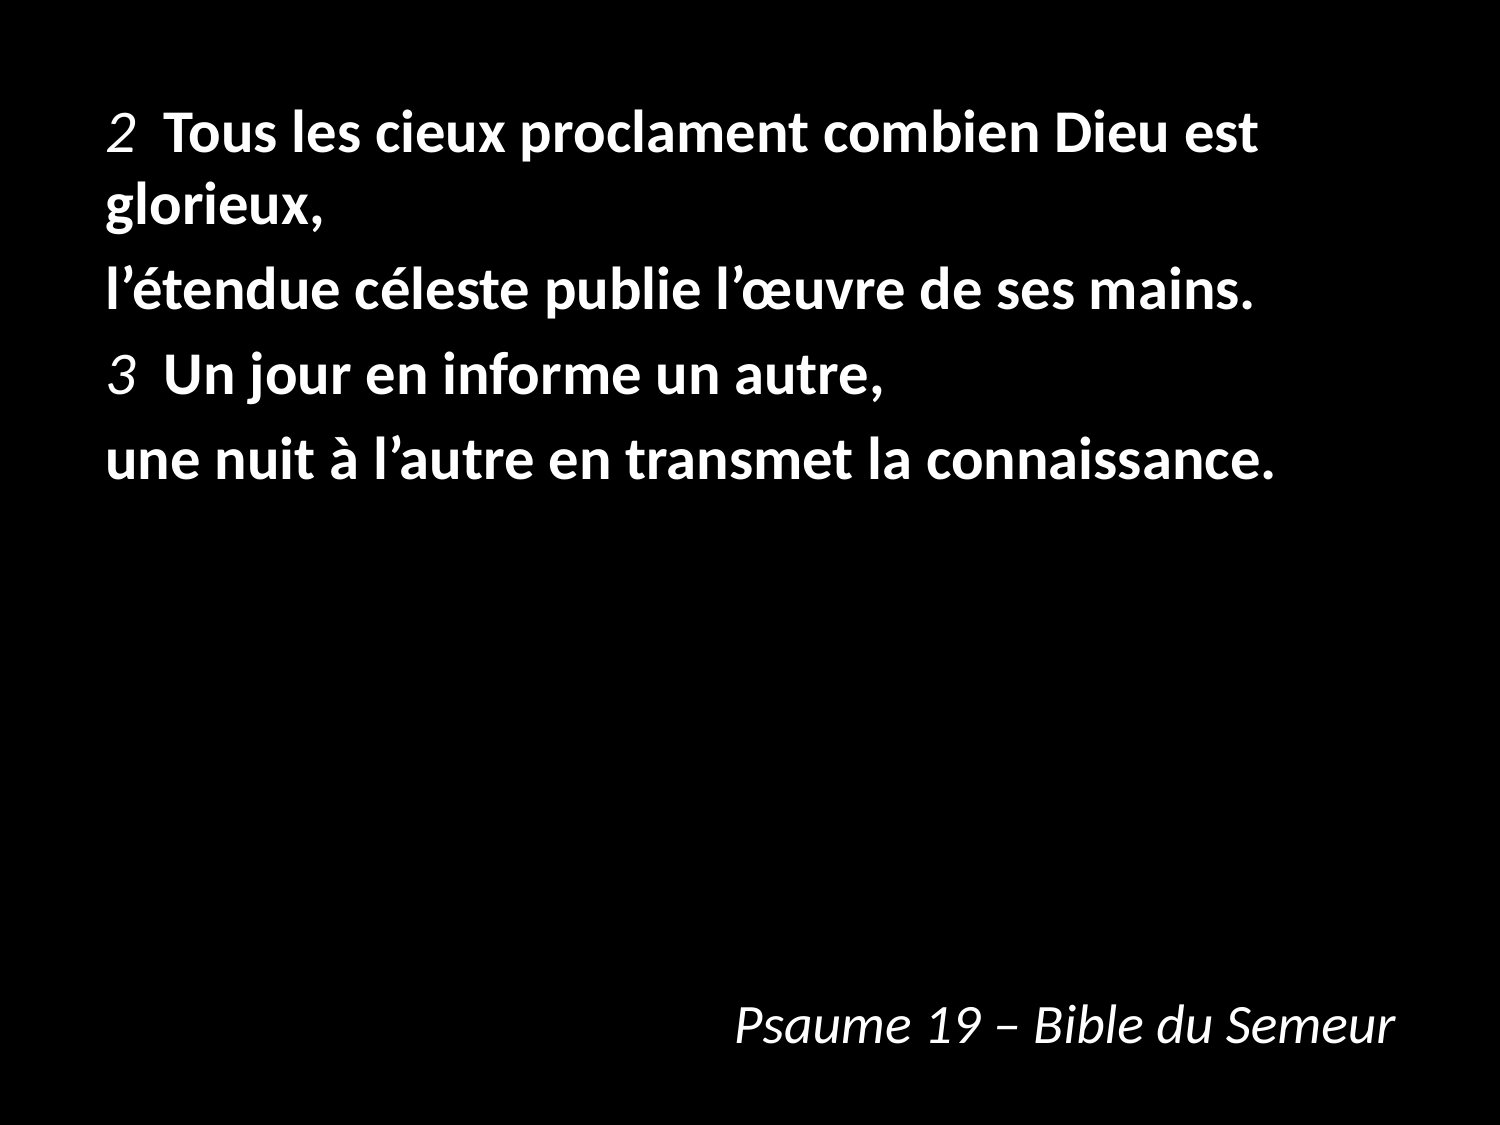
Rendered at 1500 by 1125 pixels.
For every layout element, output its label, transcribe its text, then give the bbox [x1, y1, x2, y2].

subtitle 2 Tous les cieux proclament combien Dieu est glorieux, l’étendue céleste publie l’œuvre de ses mains. 3 Un jour en informe un autre, une nuit à l’autre en transmet la connaissance. 4 Ce ne sont pas des paroles, ce ne sont pas des discours, ni des voix qu’on peut entendre. 5 Cependant, leur voix parvient jusqu’aux confins de la terre et leurs accents dans tout l’univers. Psaume 19 – Bible du Semeur [90, 83, 1411, 1063]
